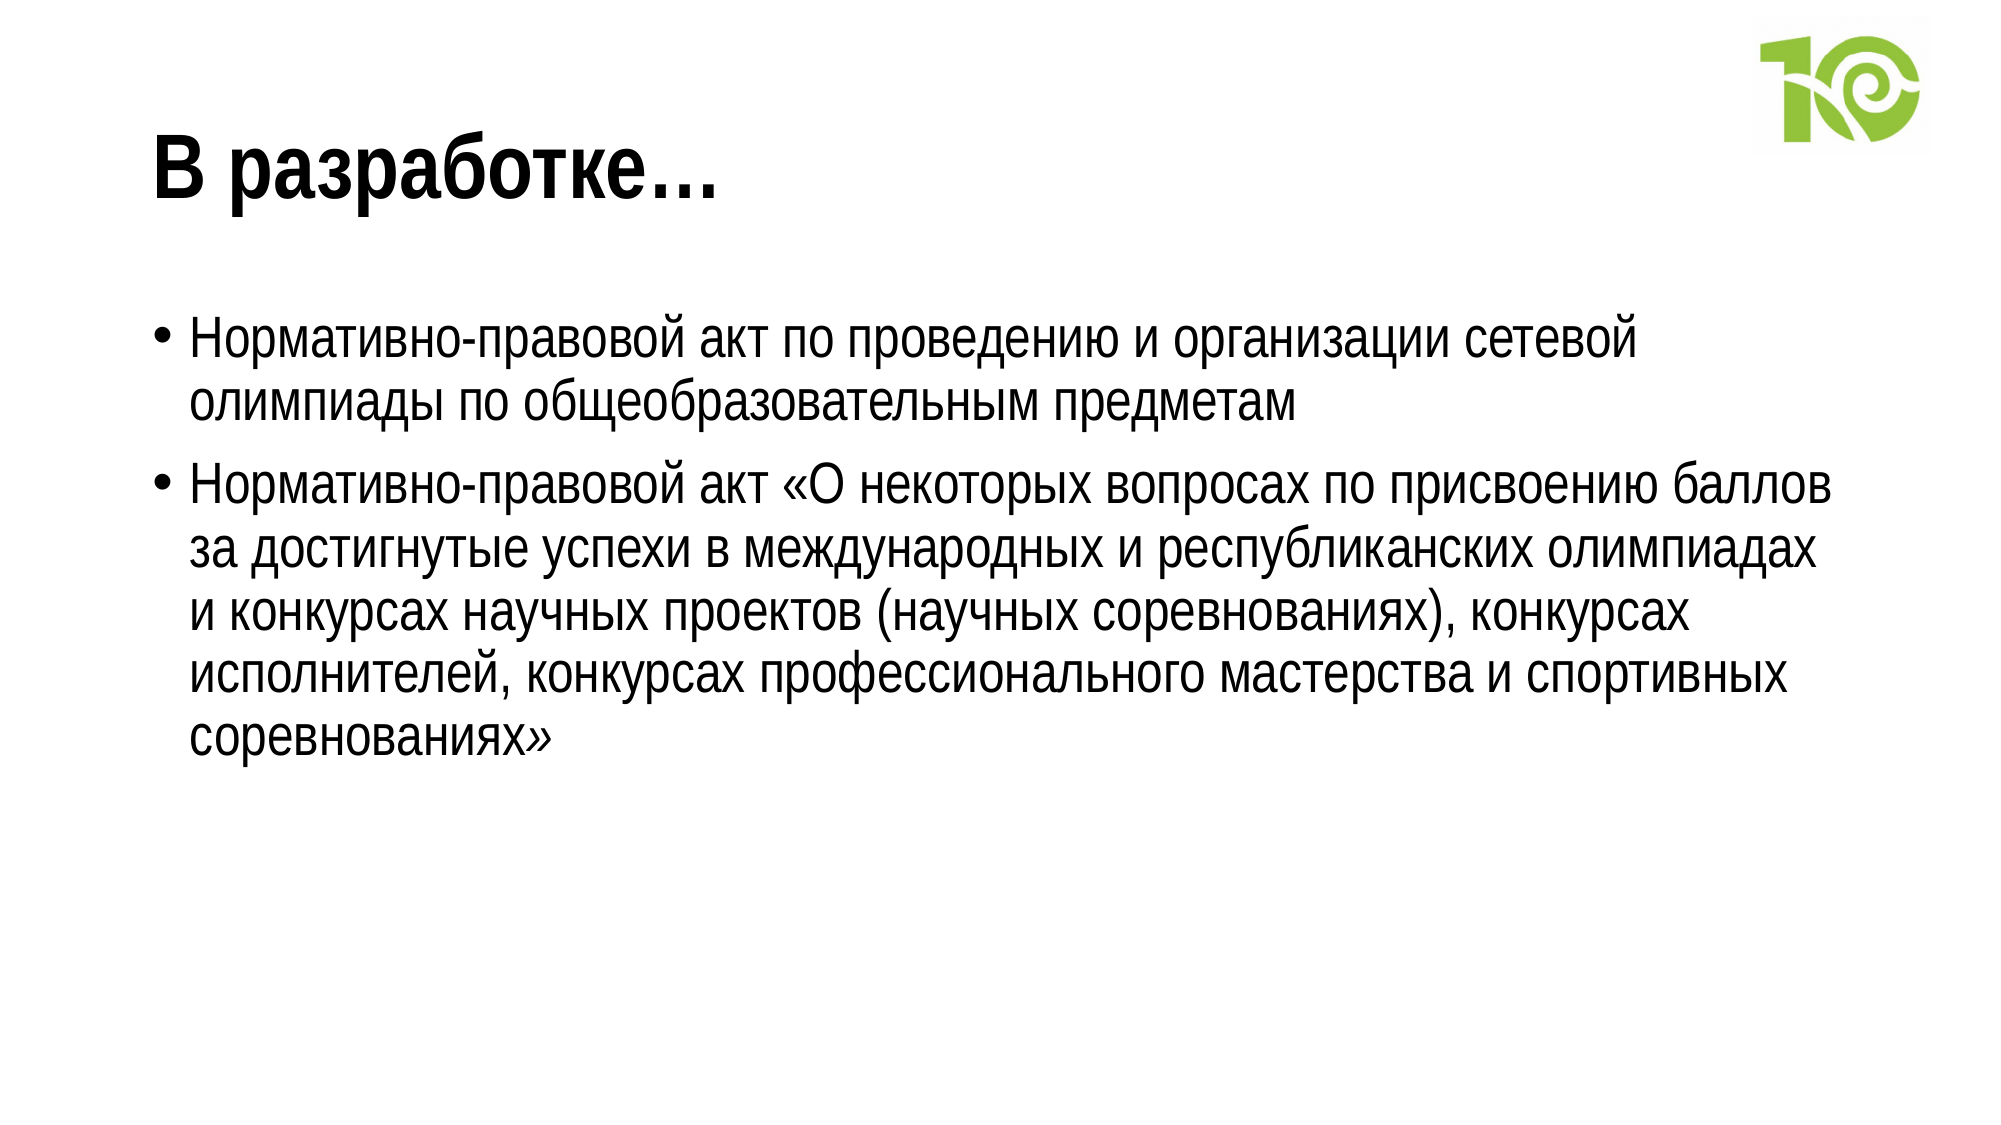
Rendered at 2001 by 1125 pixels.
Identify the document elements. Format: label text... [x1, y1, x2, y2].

title В разработке… [137, 59, 1863, 278]
picture [1752, 15, 1932, 155]
list Нормативно-правовой акт по проведению и организации сетевой олимпиады по общеобразовательным предметам Нормативно-правовой акт «О некоторых вопросах по присвоению баллов за достигнутые успехи в международных и республиканских олимпиадах и конкурсах научных проектов (научных соревнованиях), конкурсах исполнителей, конкурсах профессионального мастерства и спортивных соревнованиях» [137, 299, 1863, 1014]
